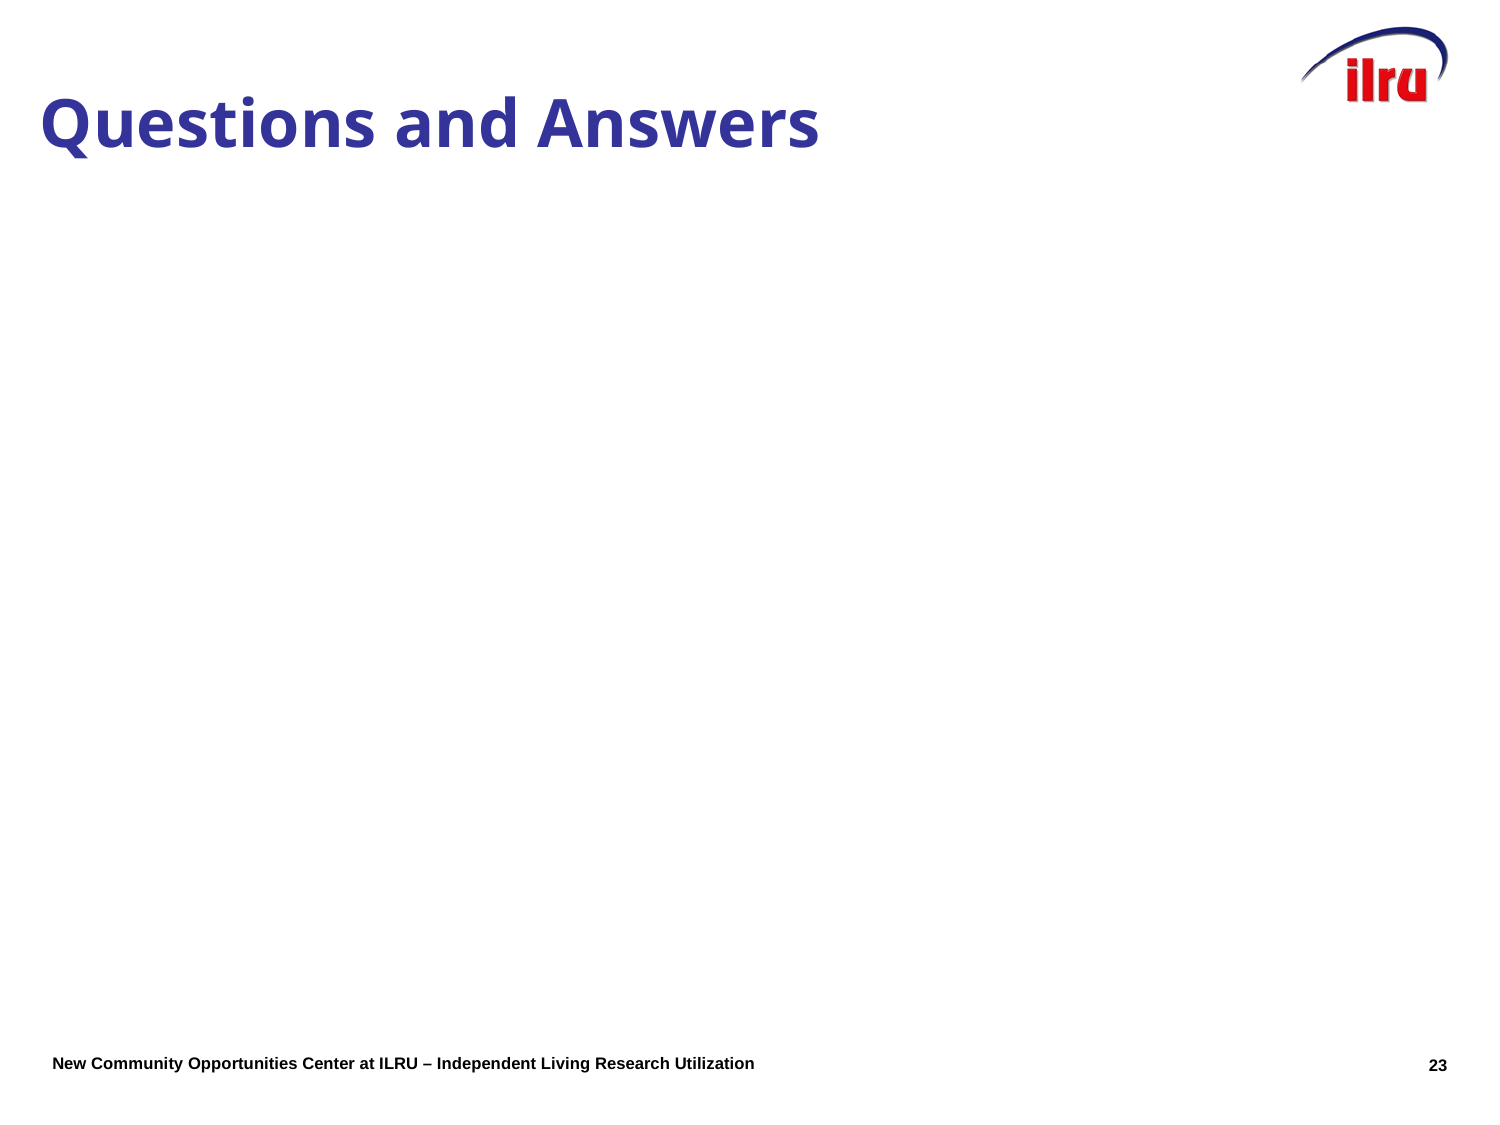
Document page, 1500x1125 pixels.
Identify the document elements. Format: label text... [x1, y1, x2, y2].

picture [1299, 24, 1463, 62]
slide_number 22 [1362, 1046, 1463, 1088]
title Questions and Answers [24, 62, 1463, 181]
